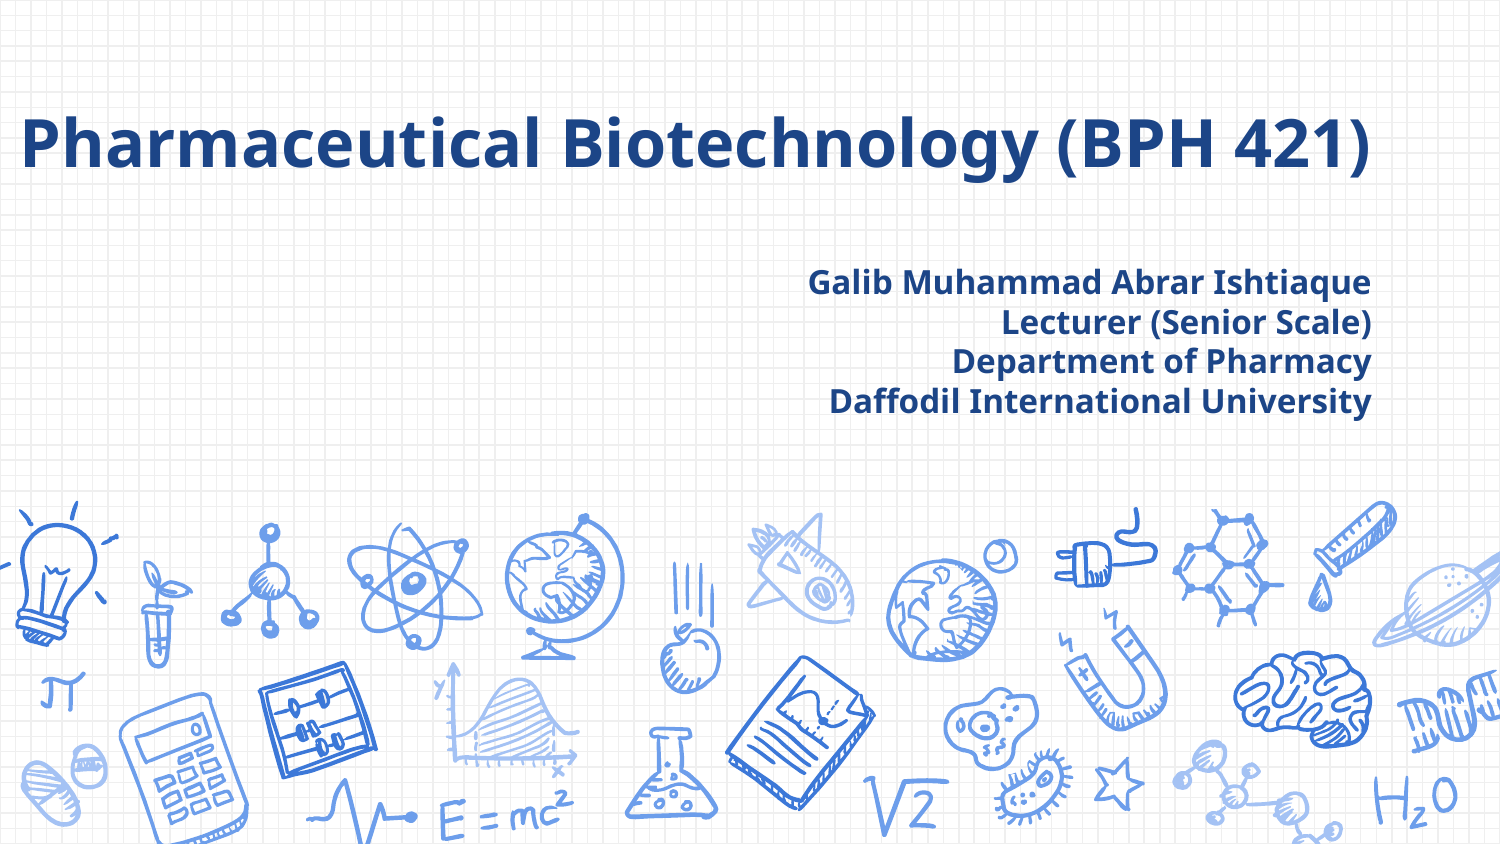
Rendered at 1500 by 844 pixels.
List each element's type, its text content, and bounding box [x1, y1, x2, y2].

title Pharmaceutical Biotechnology (BPH 421) Galib Muhammad Abrar Ishtiaque Lecturer (Senior Scale) Department of Pharmacy Daffodil International University [0, 0, 1388, 522]
